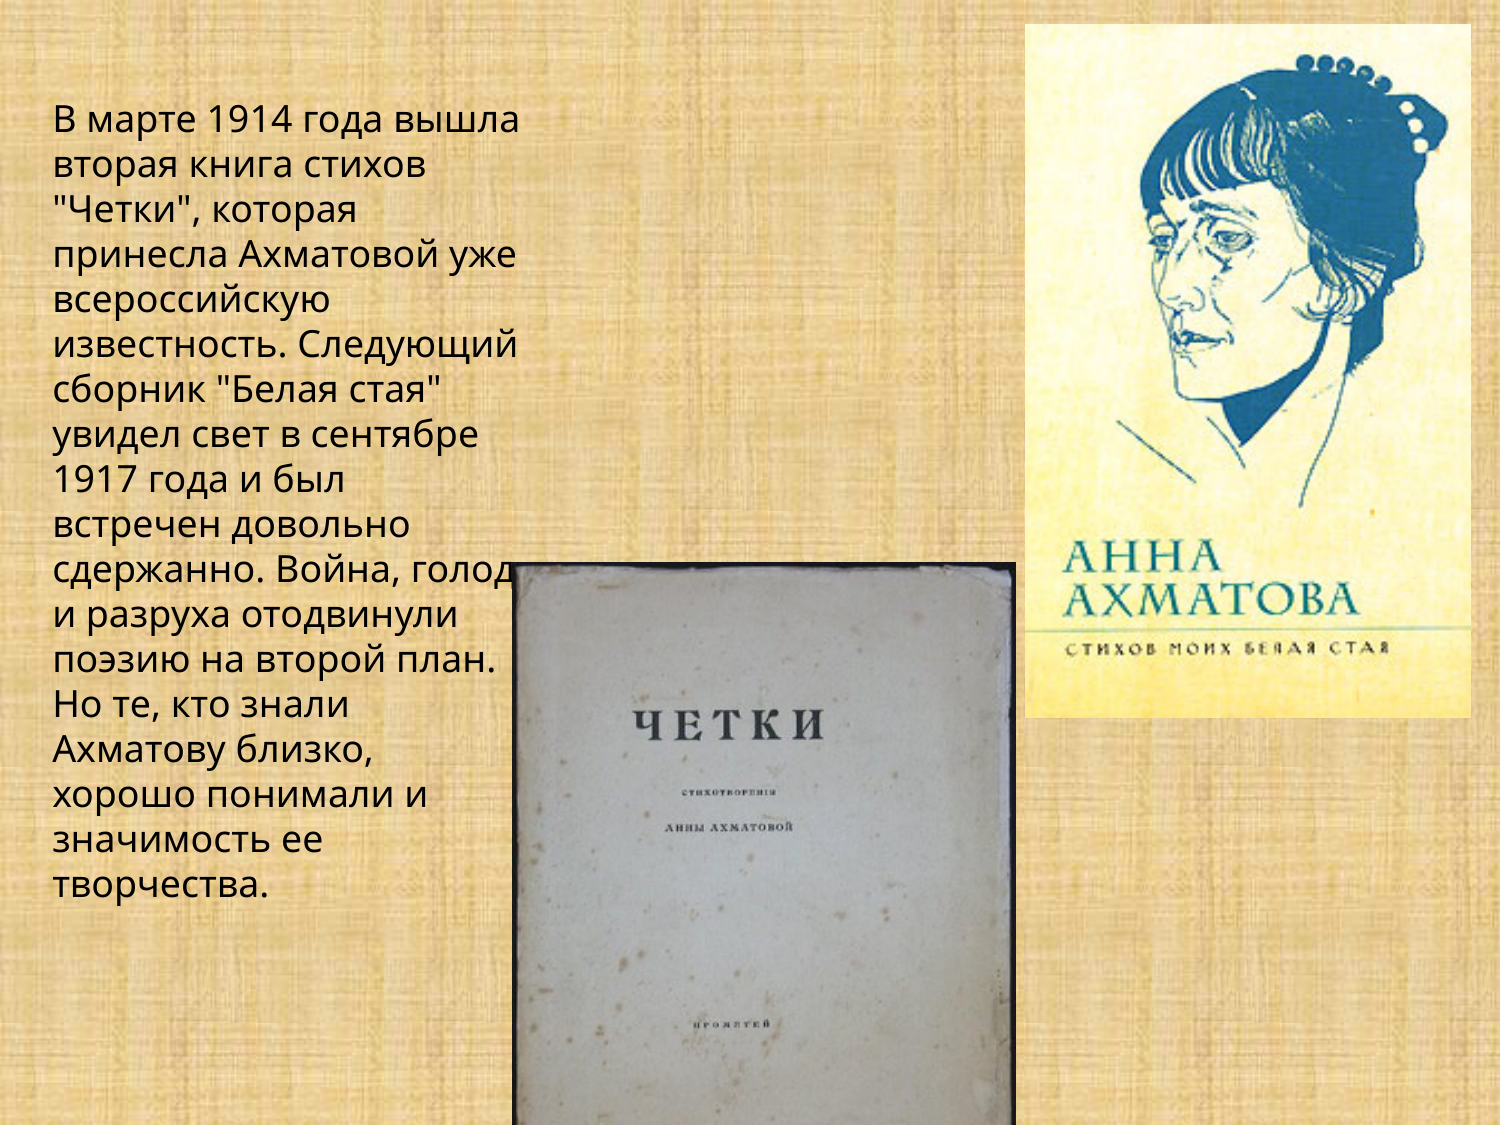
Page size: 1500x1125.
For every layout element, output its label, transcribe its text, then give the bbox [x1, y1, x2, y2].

text_box В марте 1914 года вышла вторая книга стихов "Четки", которая принесла Ахматовой уже всероссийскую известность. Следующий сборник "Белая стая" увидел свет в сентябре 1917 года и был встречен довольно сдержанно. Война, голод и разруха отодвинули поэзию на второй план. Но те, кто знали Ахматову близко, хорошо понимали и значимость ее творчества. [37, 87, 538, 913]
picture [0, 0, 1500, 1125]
